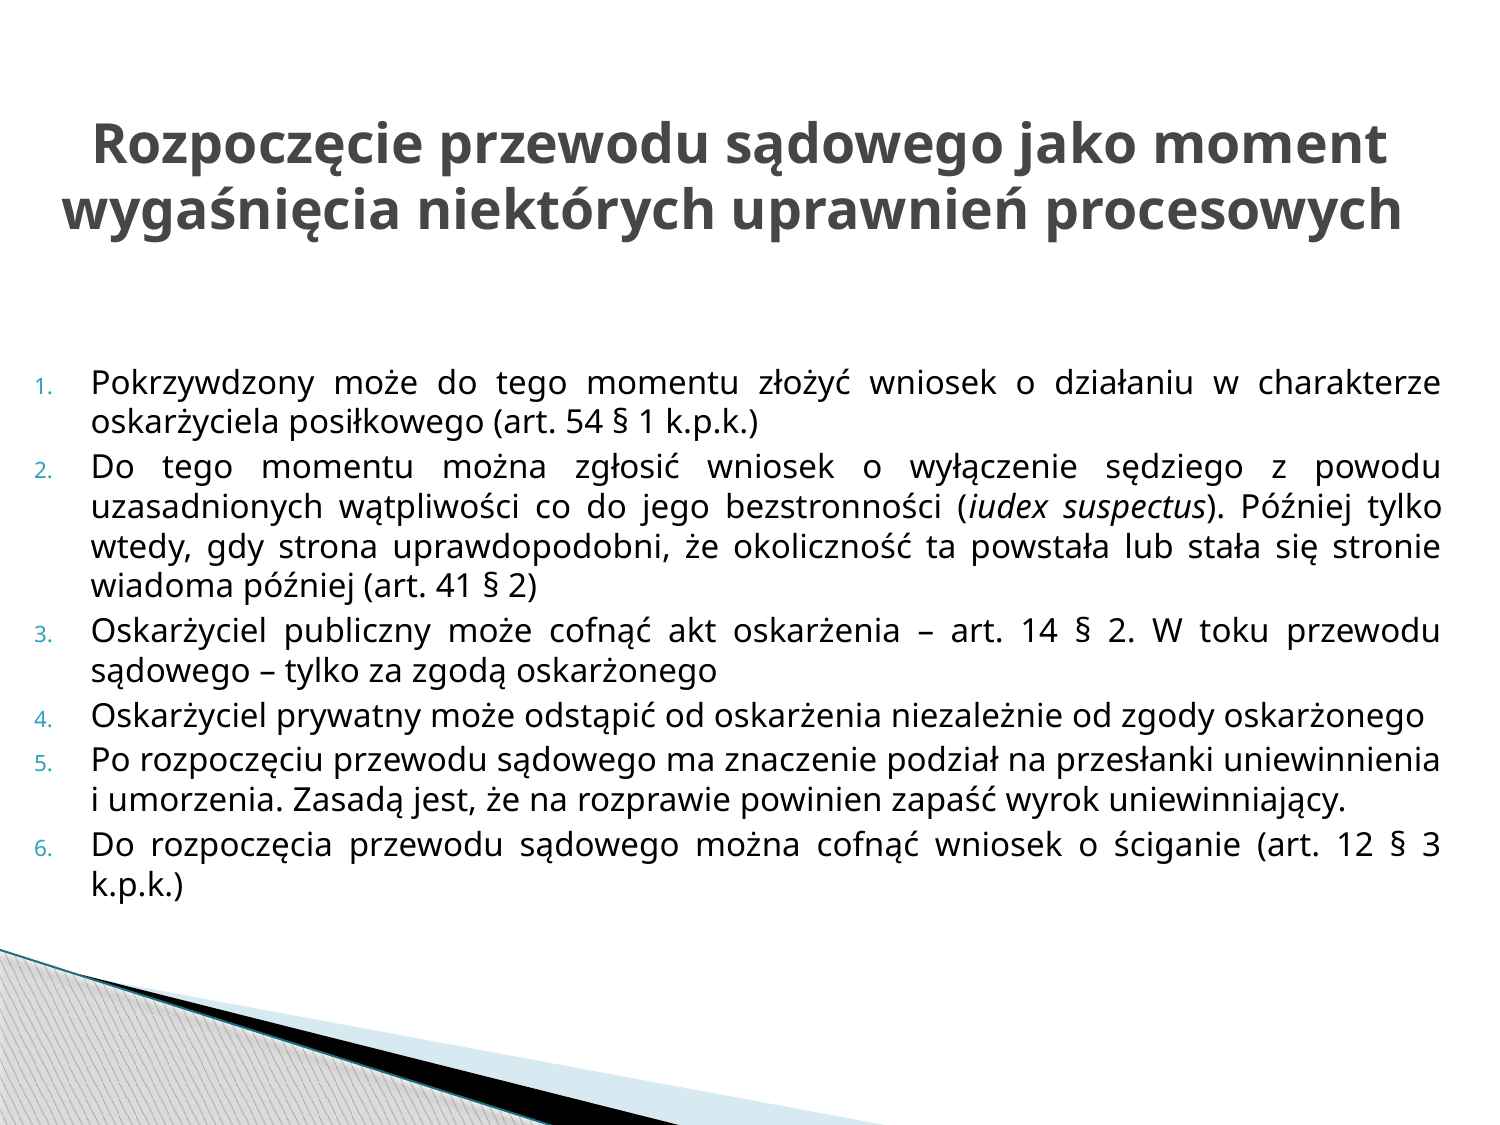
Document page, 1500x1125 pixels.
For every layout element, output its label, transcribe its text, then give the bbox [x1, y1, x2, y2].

list Pokrzywdzony może do tego momentu złożyć wniosek o działaniu w charakterze oskarżyciela posiłkowego (art. 54 § 1 k.p.k.) Do tego momentu można zgłosić wniosek o wyłączenie sędziego z powodu uzasadnionych wątpliwości co do jego bezstronności (iudex suspectus). Później tylko wtedy, gdy strona uprawdopodobni, że okoliczność ta powstała lub stała się stronie wiadoma później (art. 41 § 2) Oskarżyciel publiczny może cofnąć akt oskarżenia – art. 14 § 2. W toku przewodu sądowego – tylko za zgodą oskarżonego Oskarżyciel prywatny może odstąpić od oskarżenia niezależnie od zgody oskarżonego Po rozpoczęciu przewodu sądowego ma znaczenie podział na przesłanki uniewinnienia i umorzenia. Zasadą jest, że na rozprawie powinien zapaść wyrok uniewinniający. Do rozpoczęcia przewodu sądowego można cofnąć wniosek o ściganie (art. 12 § 3 k.p.k.) [19, 353, 1458, 960]
title Rozpoczęcie przewodu sądowego jako moment wygaśnięcia niektórych uprawnień procesowych [0, 78, 1482, 271]
